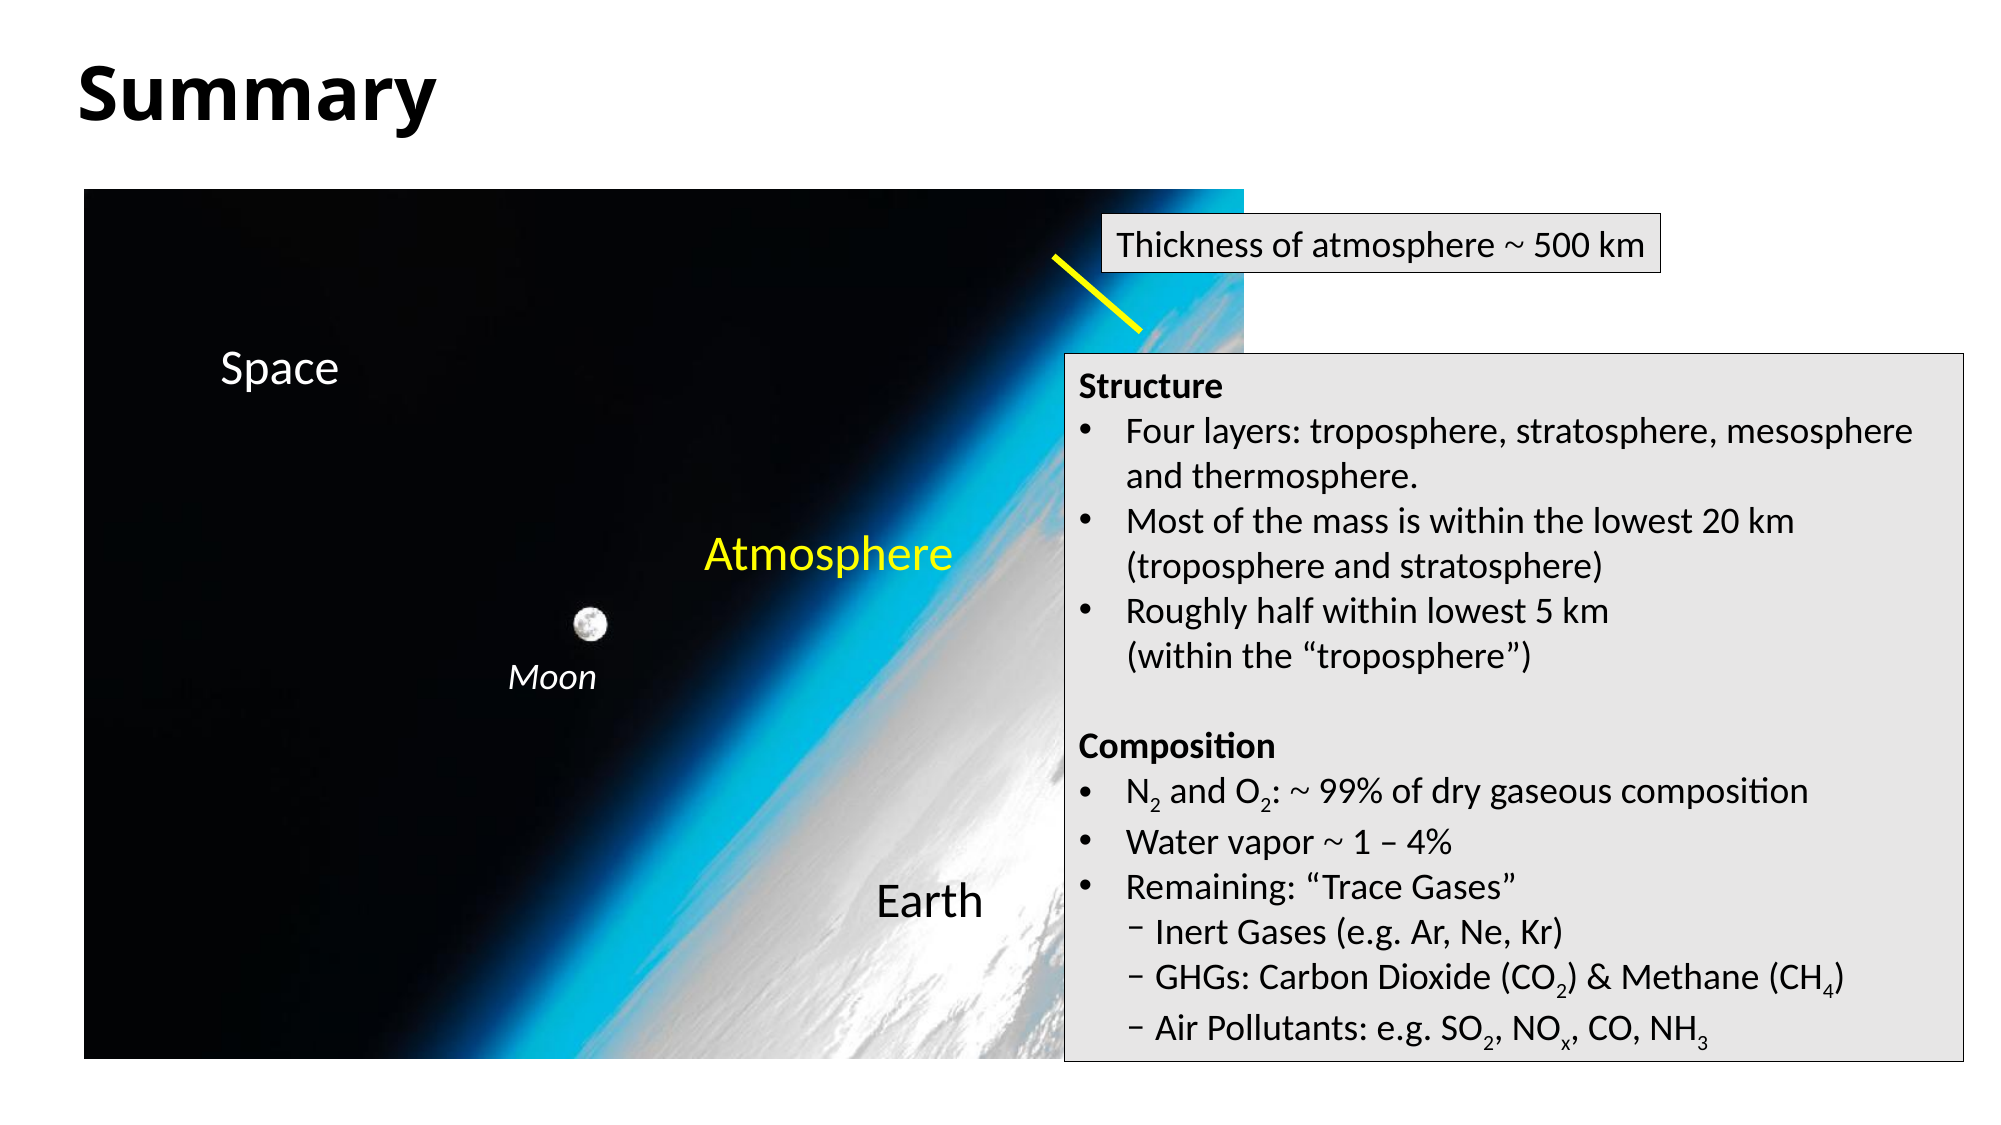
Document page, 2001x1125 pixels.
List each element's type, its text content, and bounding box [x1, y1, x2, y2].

text_box Thickness of atmosphere ~ 500 km [1244, 213, 1661, 273]
text_box Structure Four layers: troposphere, stratosphere, mesosphere and thermosphere. Most of the mass is within the lowest 20 km (troposphere and stratosphere) Roughly half within lowest 5 km (within the “troposphere”) Composition N2 and O2: ~ 99% of dry gaseous composition Water vapor ~ 1 – 4% Remaining: “Trace Gases” Inert Gases (e.g. Ar, Ne, Kr) GHGs: Carbon Dioxide (CO2) & Methane (CH4) Air Pollutants: e.g. SO2, NOx, CO, NH3 [1064, 353, 1964, 1062]
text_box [1053, 255, 1141, 332]
picture [84, 189, 1244, 1059]
title Summary [62, 29, 1788, 163]
